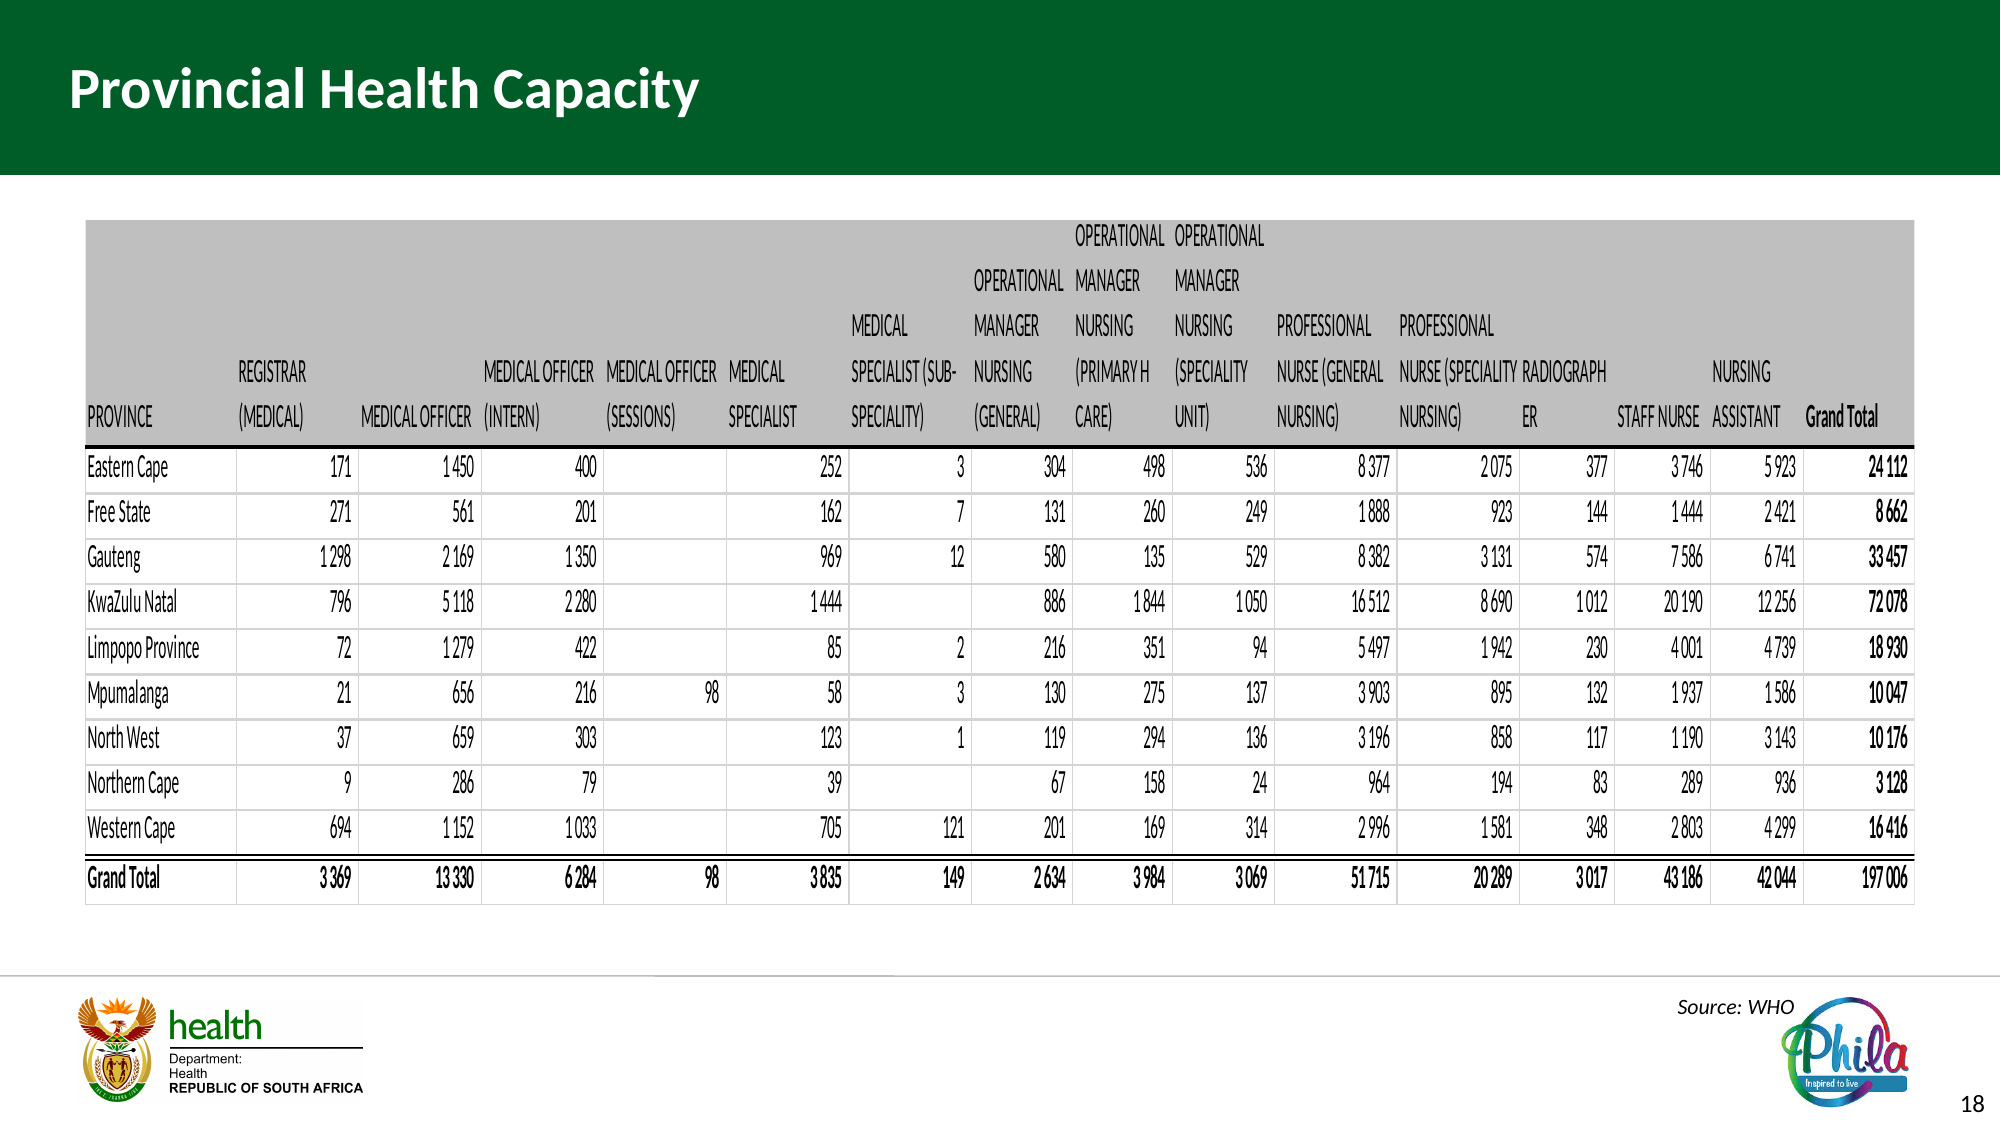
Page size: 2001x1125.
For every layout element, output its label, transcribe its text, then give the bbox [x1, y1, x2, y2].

text_box Provincial Health Capacity [55, 19, 1390, 151]
picture [1756, 997, 1933, 1109]
picture [78, 997, 363, 1102]
slide_number 18 [1929, 1083, 2000, 1125]
picture [84, 218, 1916, 907]
text_box Source: WHO [1541, 963, 1931, 1050]
